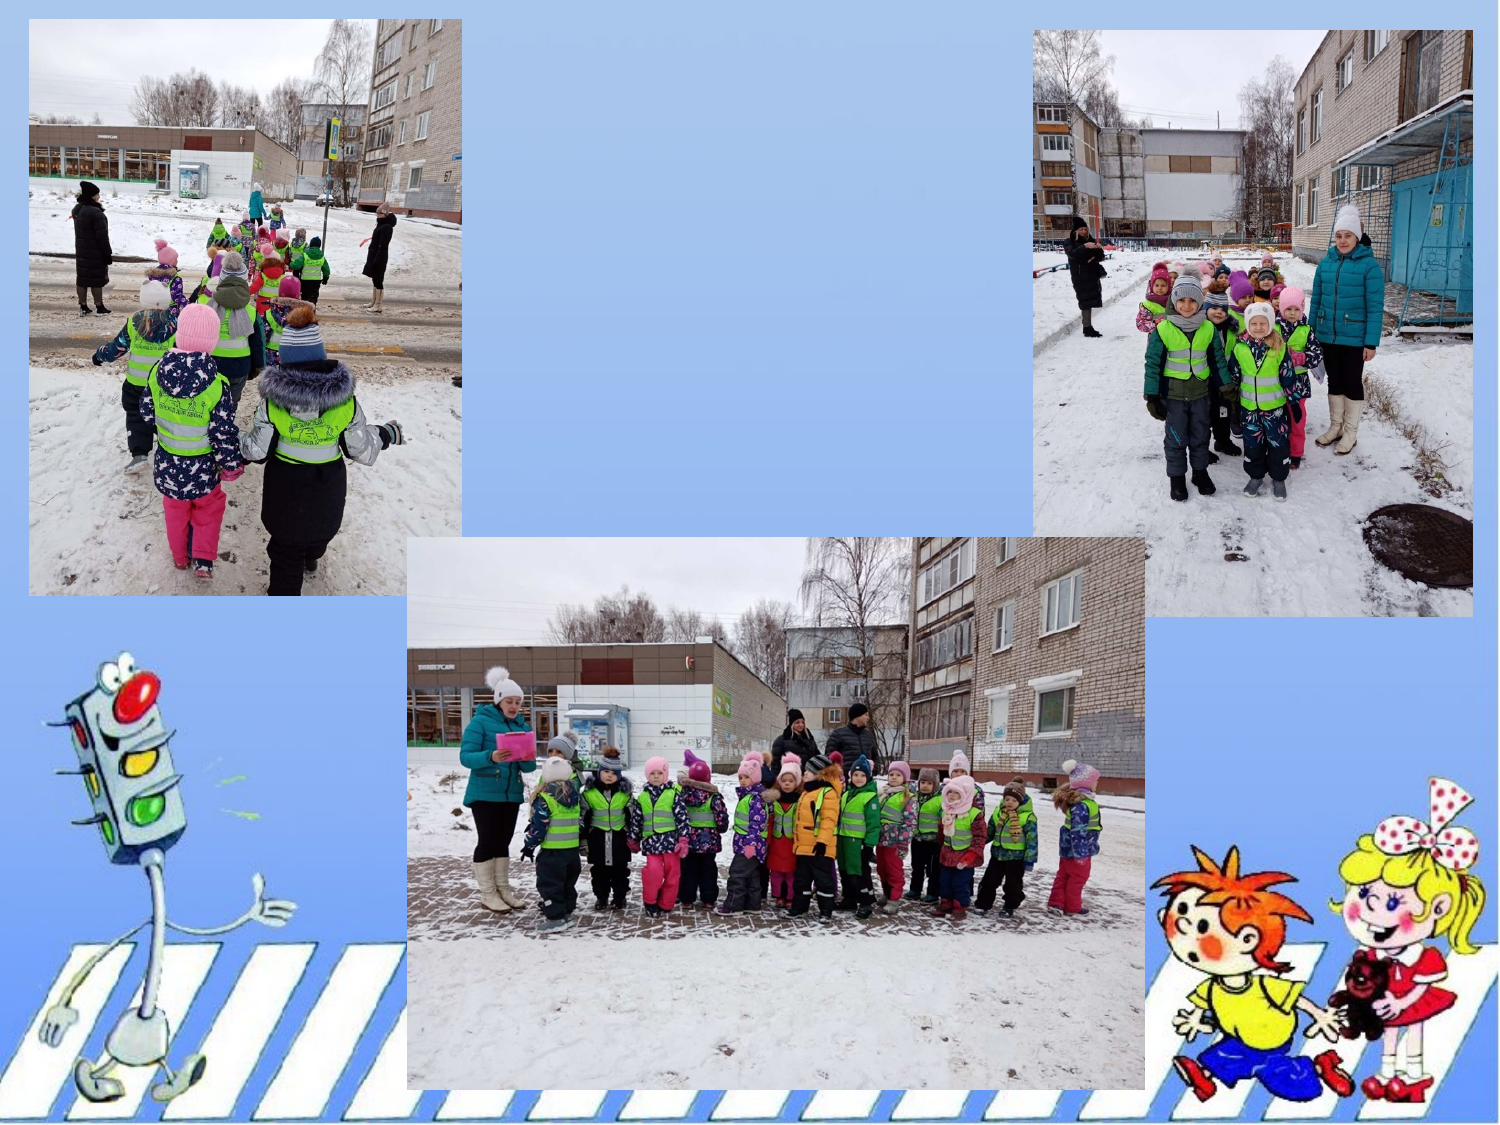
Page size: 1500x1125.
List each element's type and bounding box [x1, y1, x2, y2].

list [29, 18, 462, 596]
picture [0, 0, 1500, 1125]
